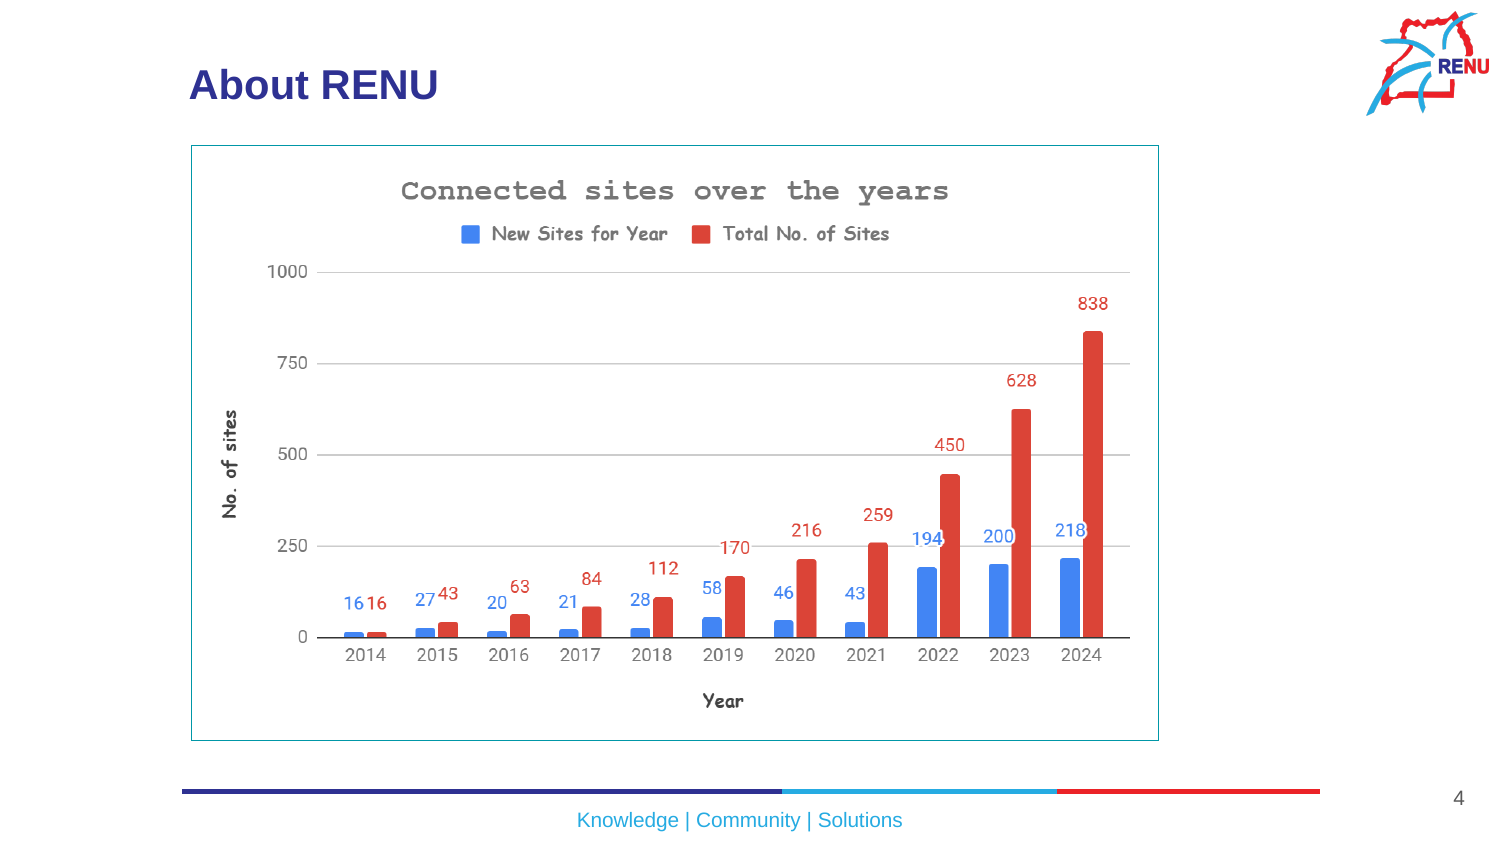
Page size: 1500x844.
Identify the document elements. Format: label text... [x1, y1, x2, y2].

picture [191, 144, 1159, 741]
picture [1366, 11, 1489, 116]
slide_number 4 [1389, 764, 1480, 830]
title About RENU [173, 42, 1271, 137]
